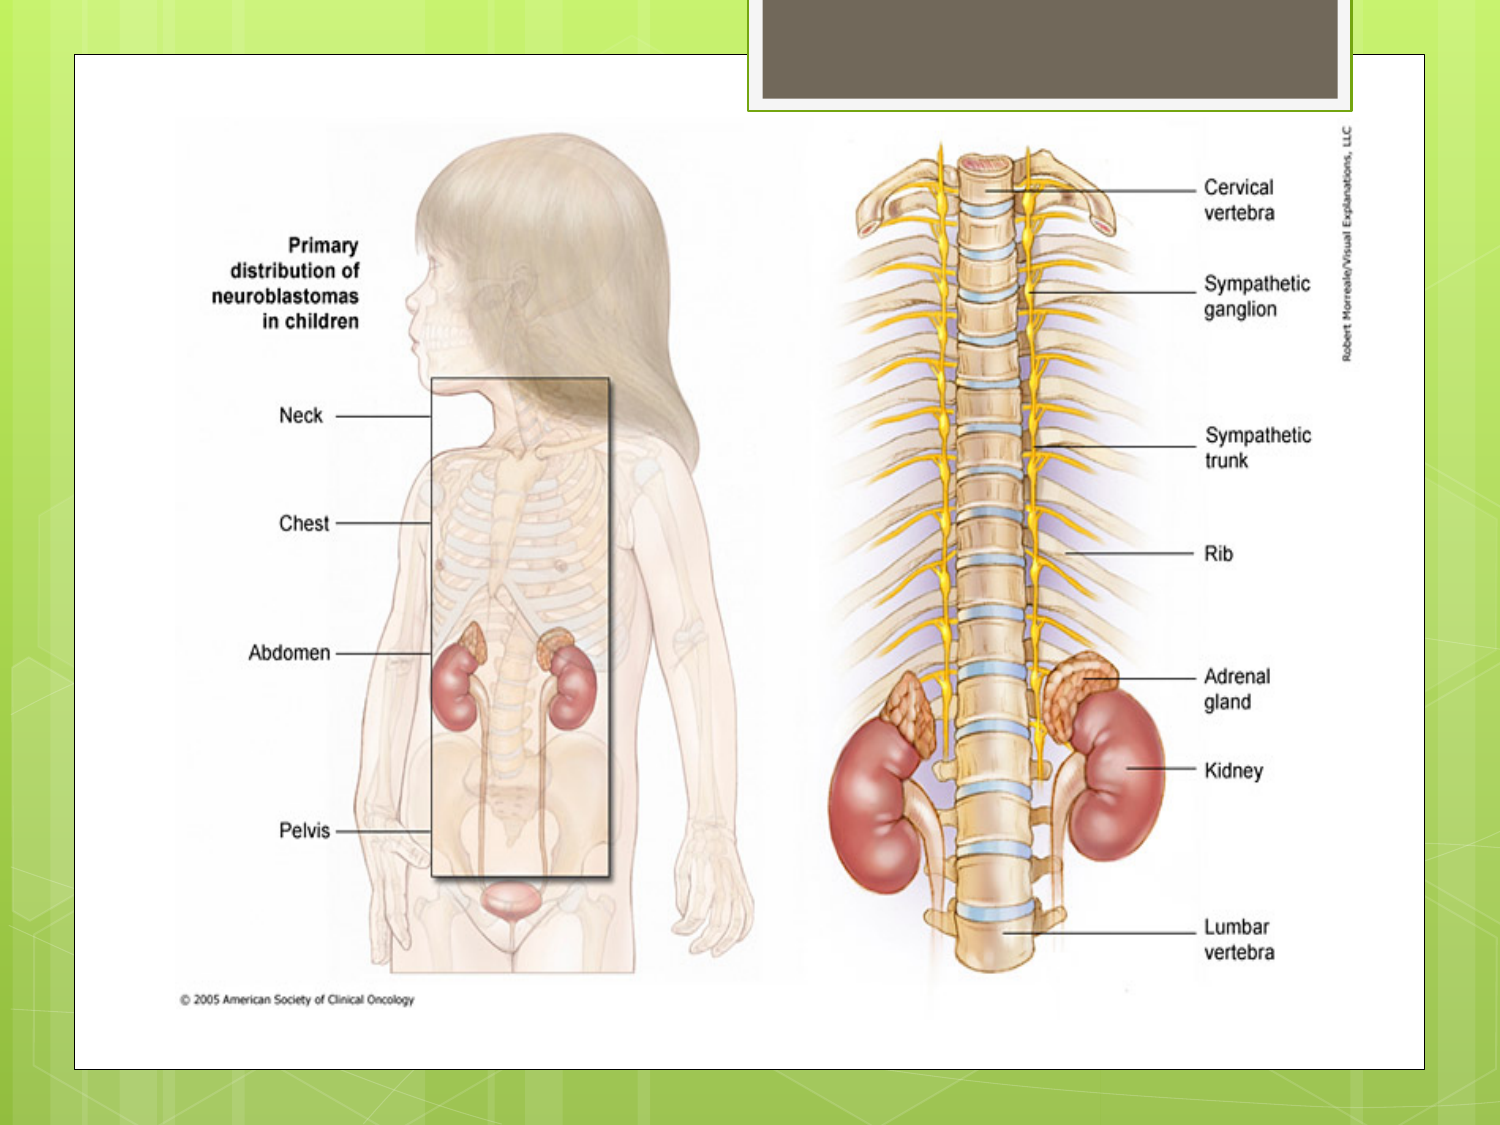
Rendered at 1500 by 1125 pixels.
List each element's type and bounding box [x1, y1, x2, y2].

list [175, 116, 1360, 1020]
